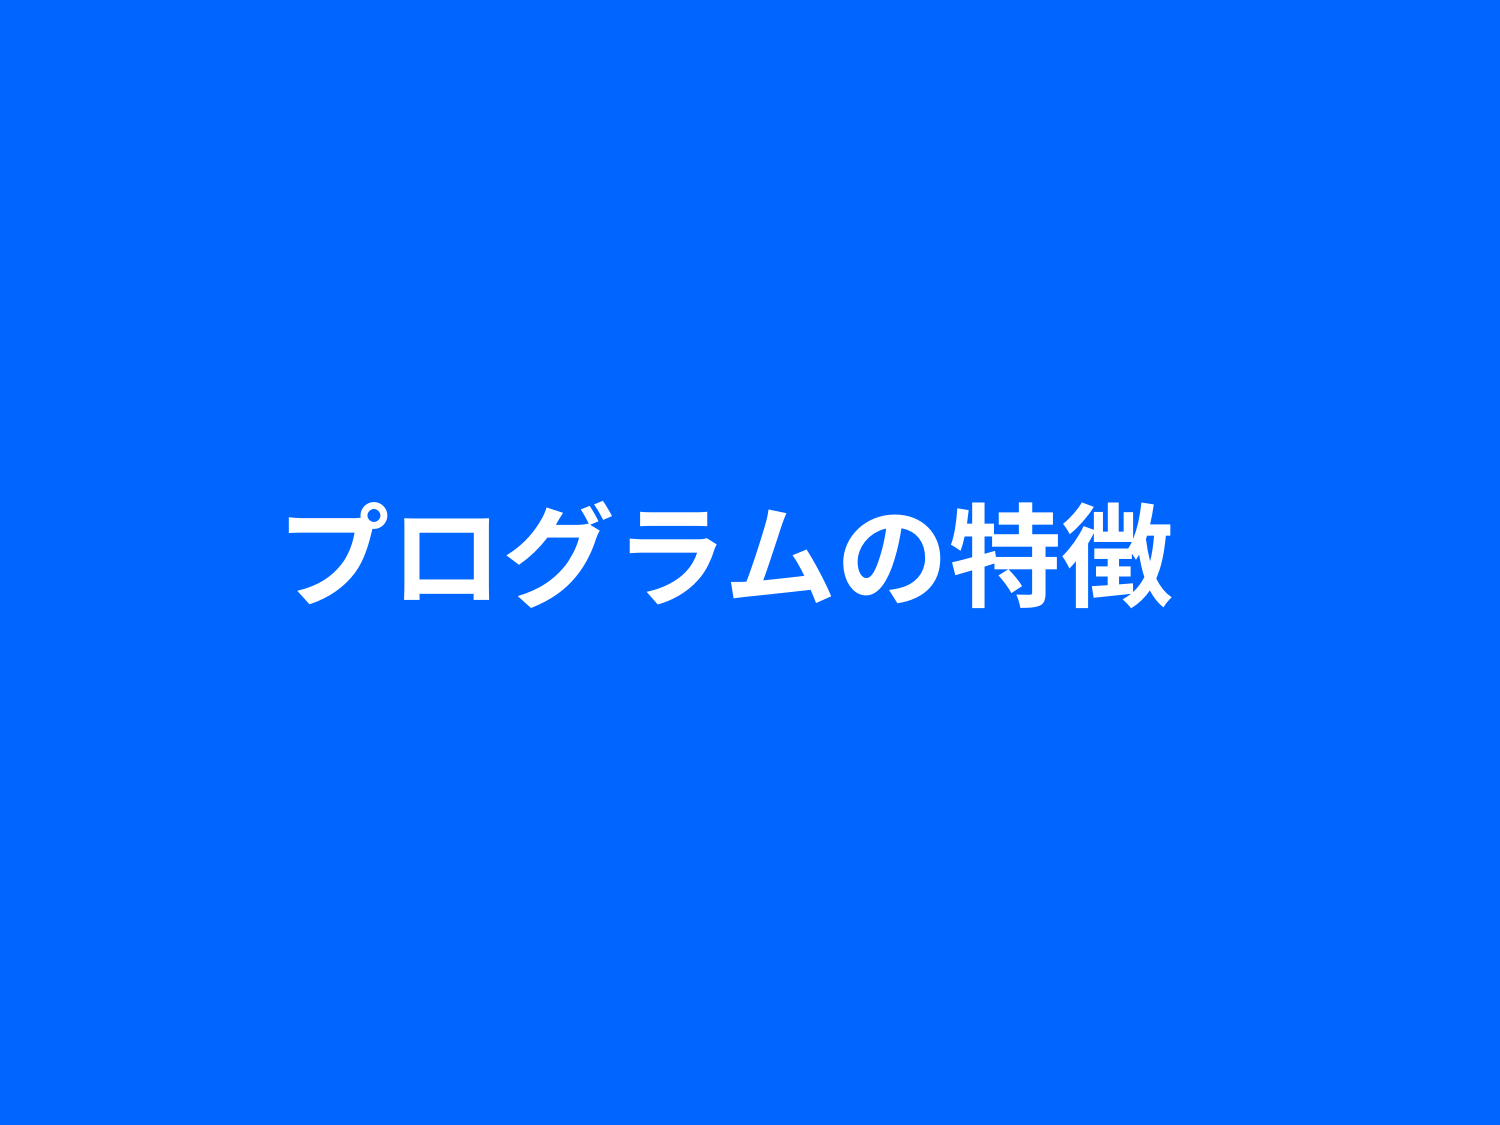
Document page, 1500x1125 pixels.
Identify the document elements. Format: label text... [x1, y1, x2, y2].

text_box プログラムの特徴 [262, 479, 1237, 629]
